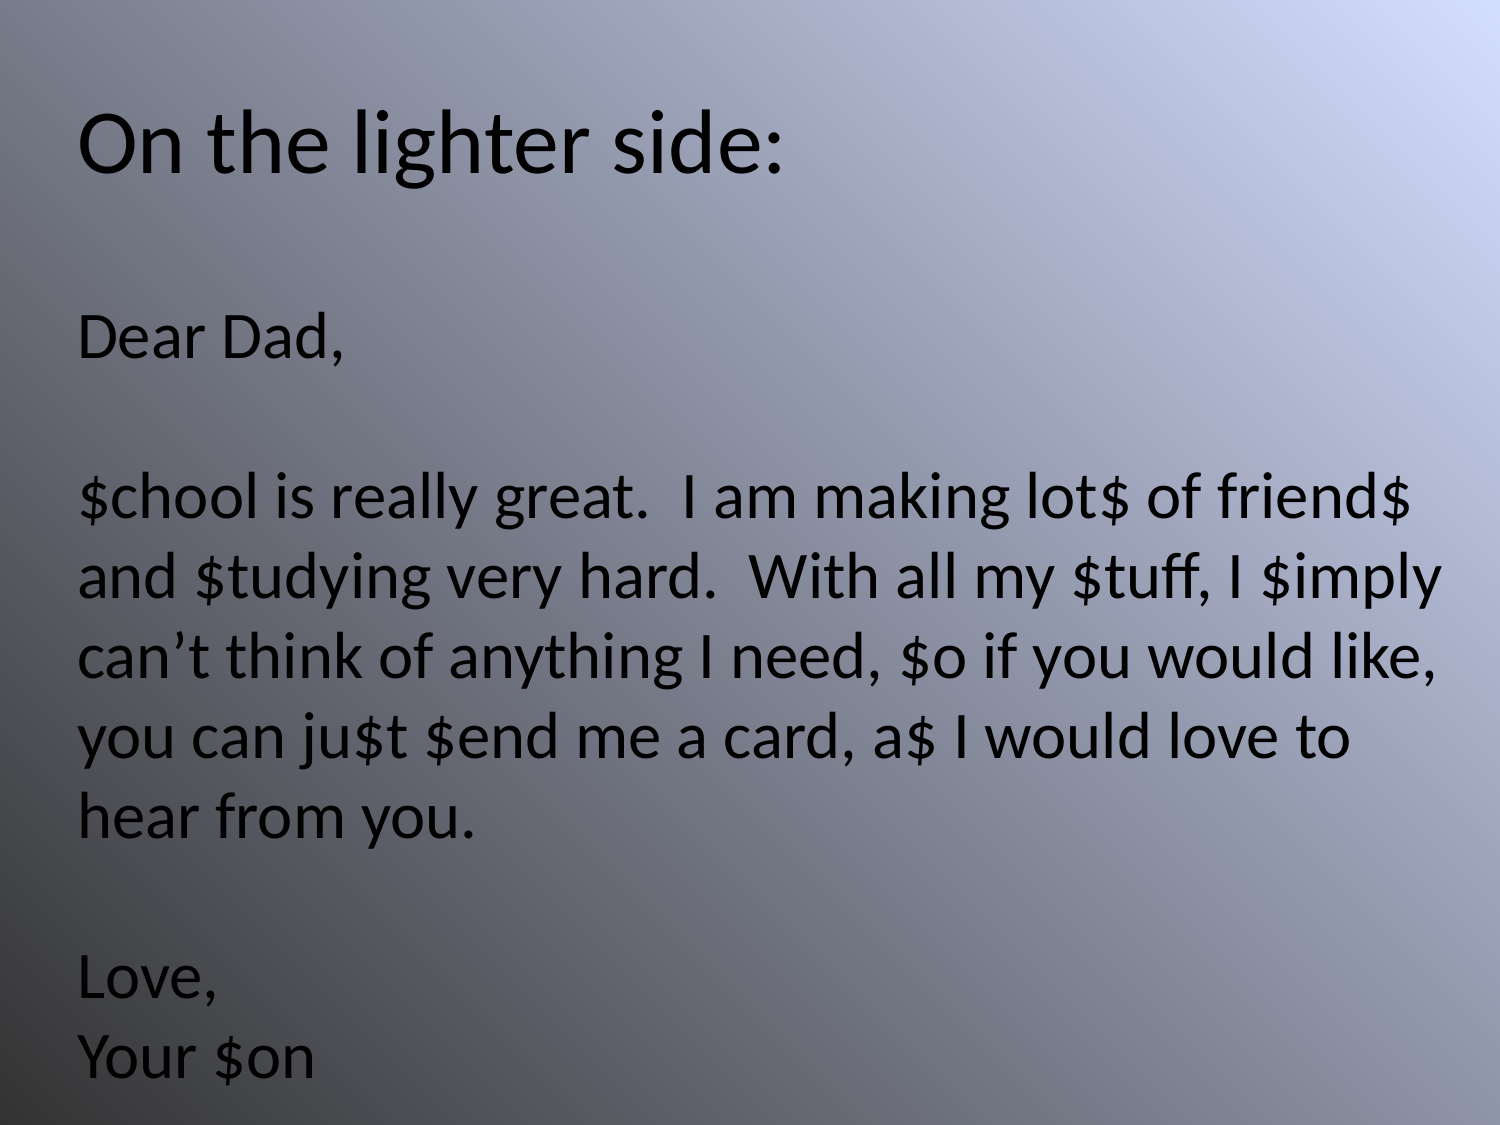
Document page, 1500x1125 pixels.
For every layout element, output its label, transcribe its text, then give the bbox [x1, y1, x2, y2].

text_box On the lighter side: Dear Dad, $chool is really great. I am making lot$ of friend$ and $tudying very hard. With all my $tuff, I $imply can’t think of anything I need, $o if you would like, you can ju$t $end me a card, a$ I would love to hear from you. Love, Your $on [62, 75, 1475, 1125]
